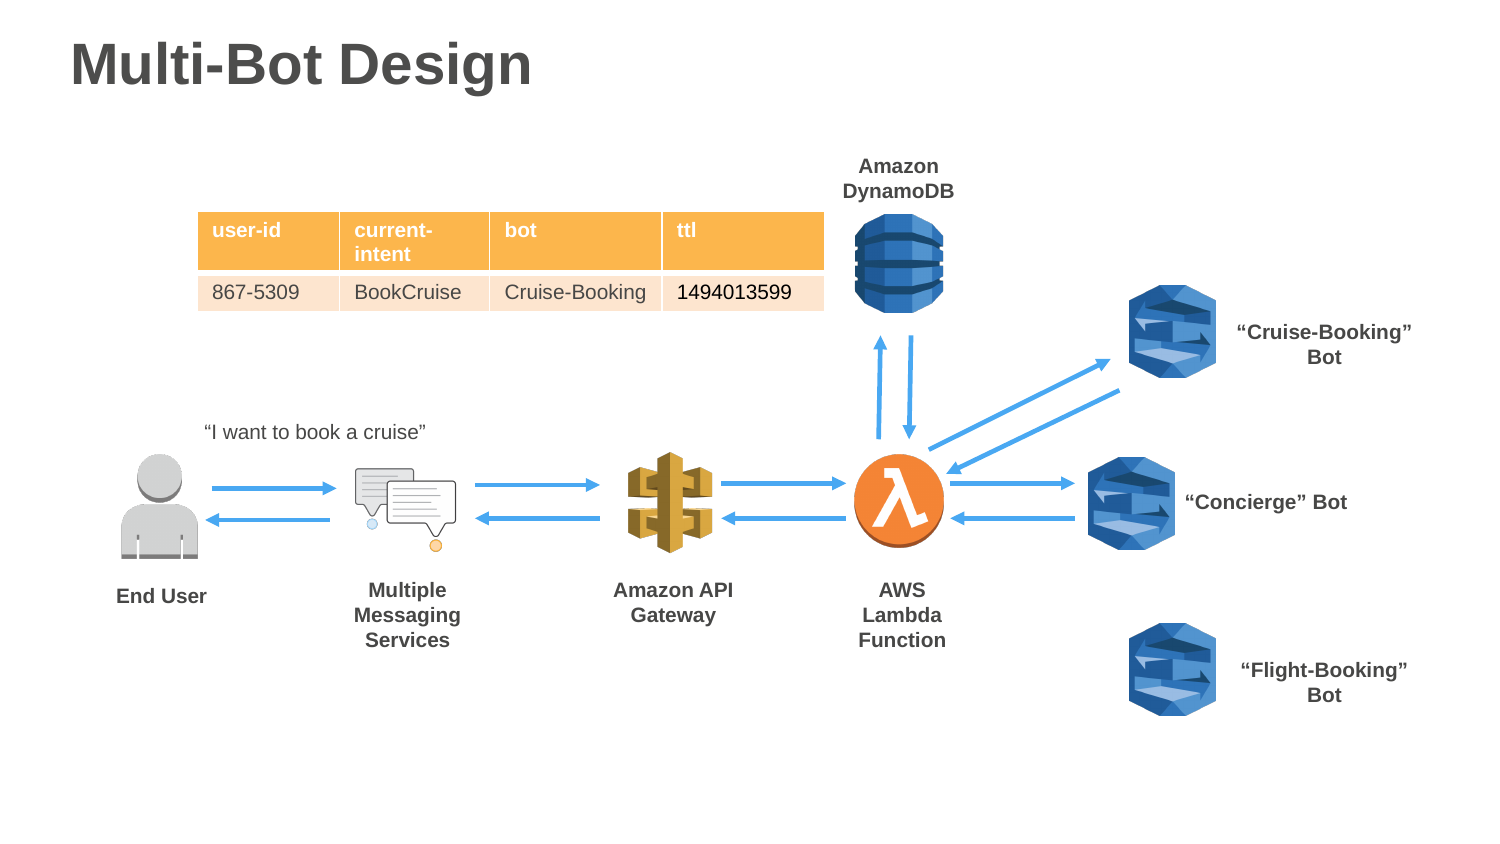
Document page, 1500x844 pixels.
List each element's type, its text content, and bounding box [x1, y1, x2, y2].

picture [627, 451, 714, 555]
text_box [908, 335, 912, 440]
table_cell 1494013599 [663, 276, 824, 311]
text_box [928, 358, 1111, 450]
table_header current-intent [340, 212, 489, 270]
text_box “Cruise-Booking” Bot [1229, 318, 1420, 350]
text_box “Concierge” Bot [1180, 488, 1360, 519]
text_box Amazon API Gateway [599, 576, 747, 602]
table_header user-id [198, 212, 339, 270]
text_box End User [84, 582, 239, 608]
picture [119, 453, 199, 559]
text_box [945, 389, 1120, 475]
picture [853, 454, 944, 548]
table_header ttl [663, 212, 824, 270]
text_box AWS Lambda Function [850, 576, 955, 622]
table_header bot [490, 212, 661, 270]
picture [1088, 457, 1176, 550]
text_box “Flight-Booking” Bot [1229, 656, 1420, 682]
picture [1128, 623, 1216, 716]
table_cell 867-5309 [198, 276, 339, 311]
text_box Multiple Messaging Services [330, 576, 485, 602]
picture [1128, 285, 1216, 378]
table_cell Cruise-Booking [490, 276, 661, 311]
picture [349, 453, 462, 566]
text_box Amazon DynamoDB [825, 152, 973, 179]
title Multi-Bot Design [55, 18, 1402, 109]
text_box “I want to book a cruise” [189, 411, 446, 451]
table_cell BookCruise [340, 276, 489, 311]
picture [853, 213, 944, 314]
